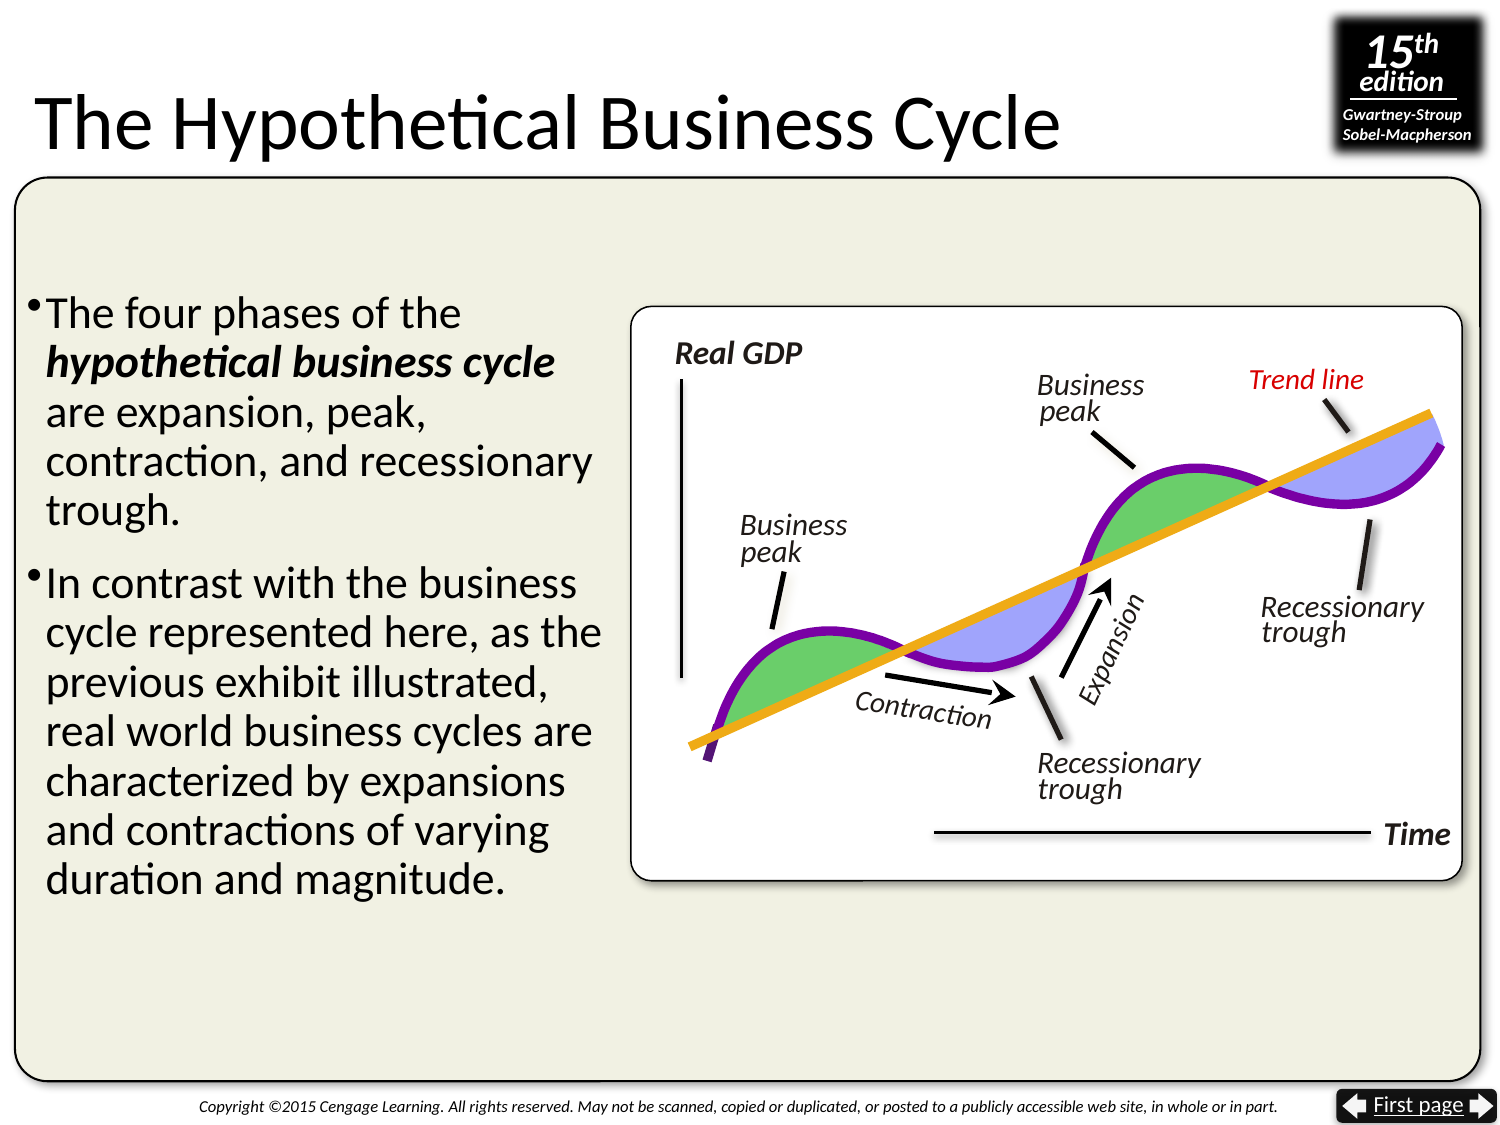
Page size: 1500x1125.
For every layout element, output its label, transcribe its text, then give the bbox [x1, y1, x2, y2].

text_box [630, 305, 1463, 882]
text_box Real GDP [660, 323, 818, 379]
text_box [1031, 755, 1211, 806]
text_box [1436, 422, 1444, 456]
title The Hypothetical Business Cycle [19, 63, 1481, 172]
text_box [1436, 444, 1442, 454]
text_box The four phases of the hypothetical business cycle are expansion, peak, contraction, and recessionary trough. In contrast with the business cycle represented here, as the previous exhibit illustrated, real world business cycles are characterized by expansions and contractions of varying duration and magnitude. [11, 281, 623, 913]
text_box Time [1383, 811, 1452, 852]
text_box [706, 755, 903, 762]
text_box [689, 360, 1432, 748]
